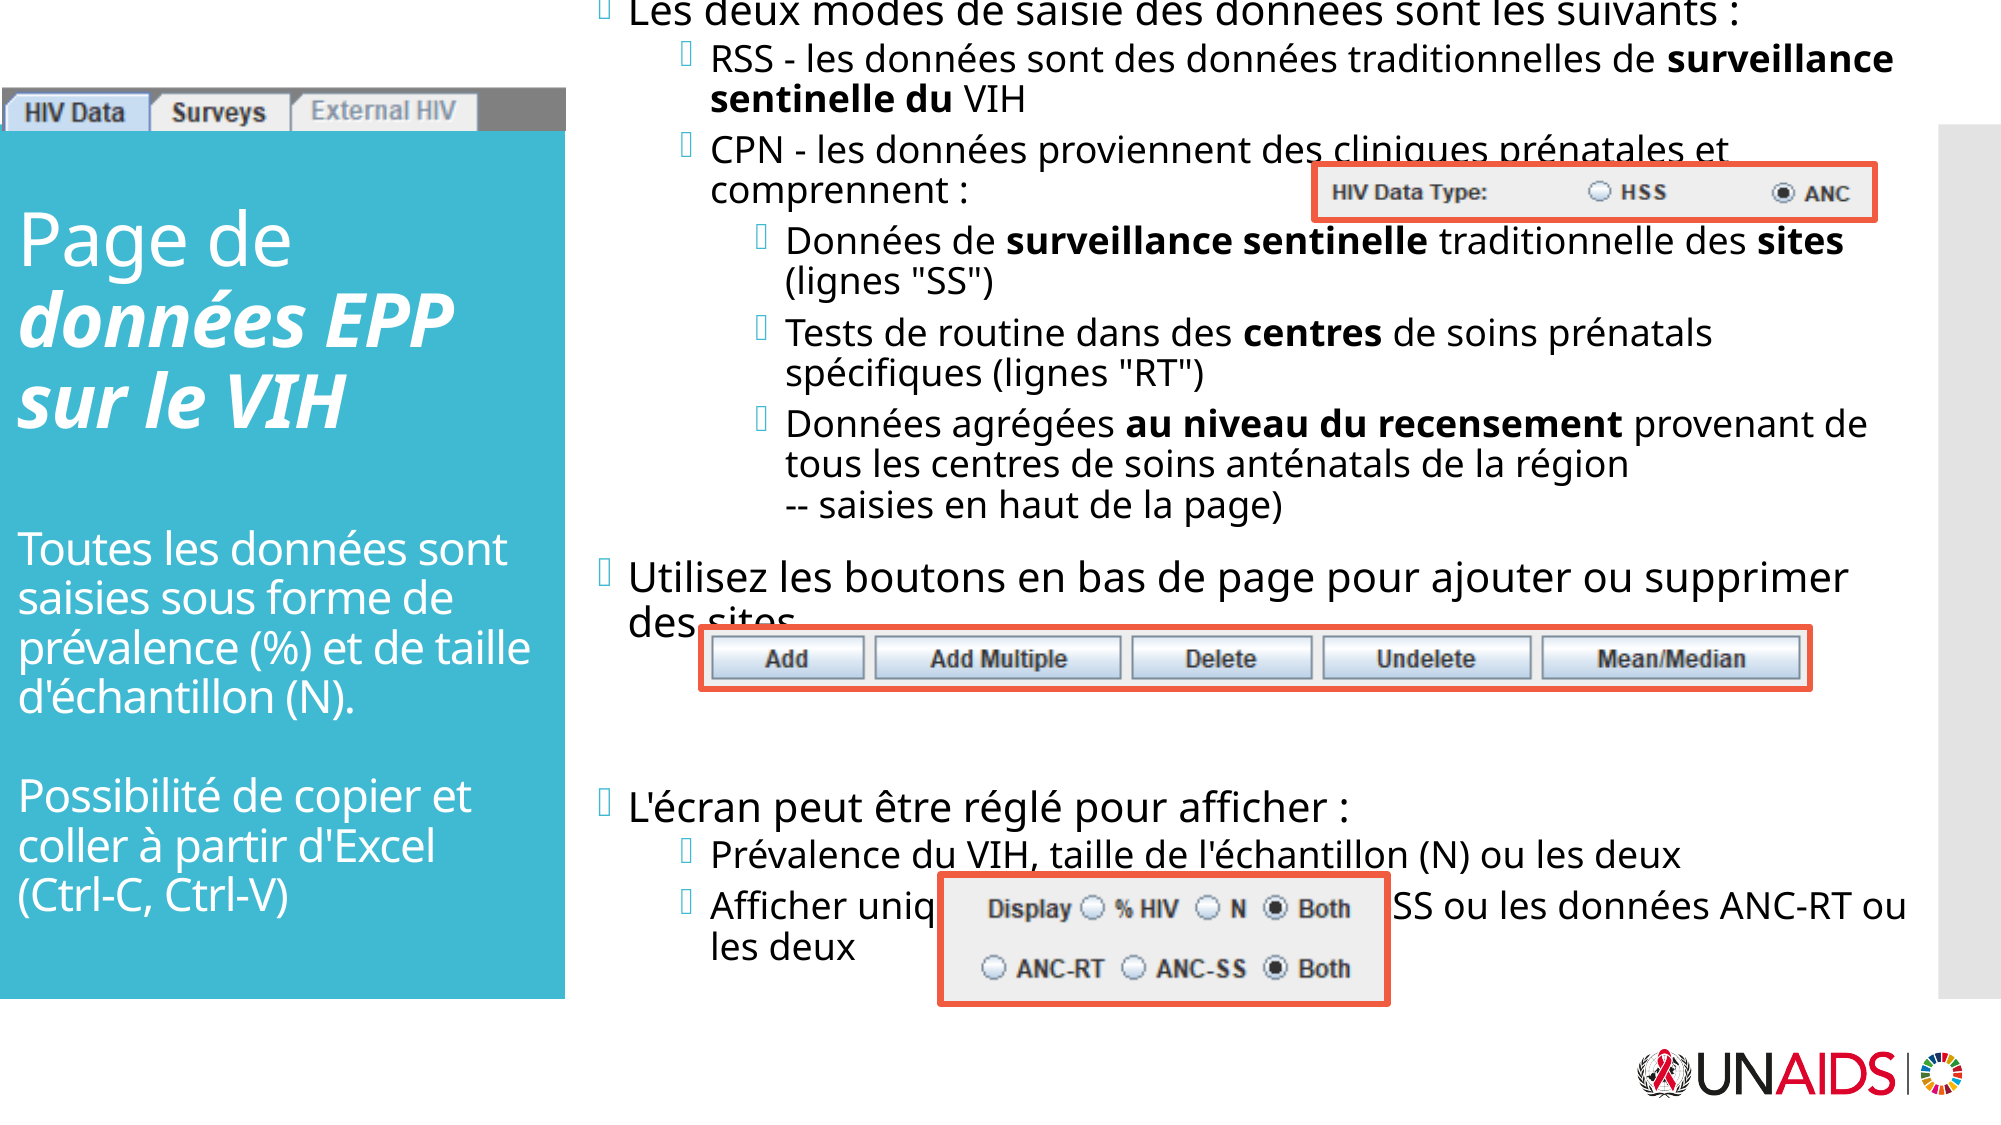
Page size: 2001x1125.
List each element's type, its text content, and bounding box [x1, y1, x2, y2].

picture [2, 86, 566, 131]
picture [704, 629, 1807, 687]
picture [943, 877, 1385, 1001]
title Page de données EPP sur le VIH Toutes les données sont saisies sous forme de prévalence (%) et de taille d'échantillon (N). Possibilité de copier et coller à partir d'Excel (Ctrl-C, Ctrl-V) [2, 184, 556, 940]
picture [1317, 166, 1872, 217]
list Les deux modes de saisie des données sont les suivants : RSS - les données sont des données traditionnelles de surveillance sentinelle du VIH CPN - les données proviennent des cliniques prénatales et comprennent : Données de surveillance sentinelle traditionnelle des sites (lignes "SS") Tests de routine dans des centres de soins prénatals spécifiques (lignes "RT") Données agrégées au niveau du recensement provenant de tous les centres de soins anténatals de la région -- saisies en haut de la page) Utilisez les boutons en bas de page pour ajouter ou supprimer des sites. L'écran peut être réglé pour afficher : Prévalence du VIH, taille de l'échantillon (N) ou les deux Afficher uniquement les données ANC-SS ou les données ANC-RT ou les deux [582, 68, 1926, 965]
picture [1637, 1049, 1963, 1098]
